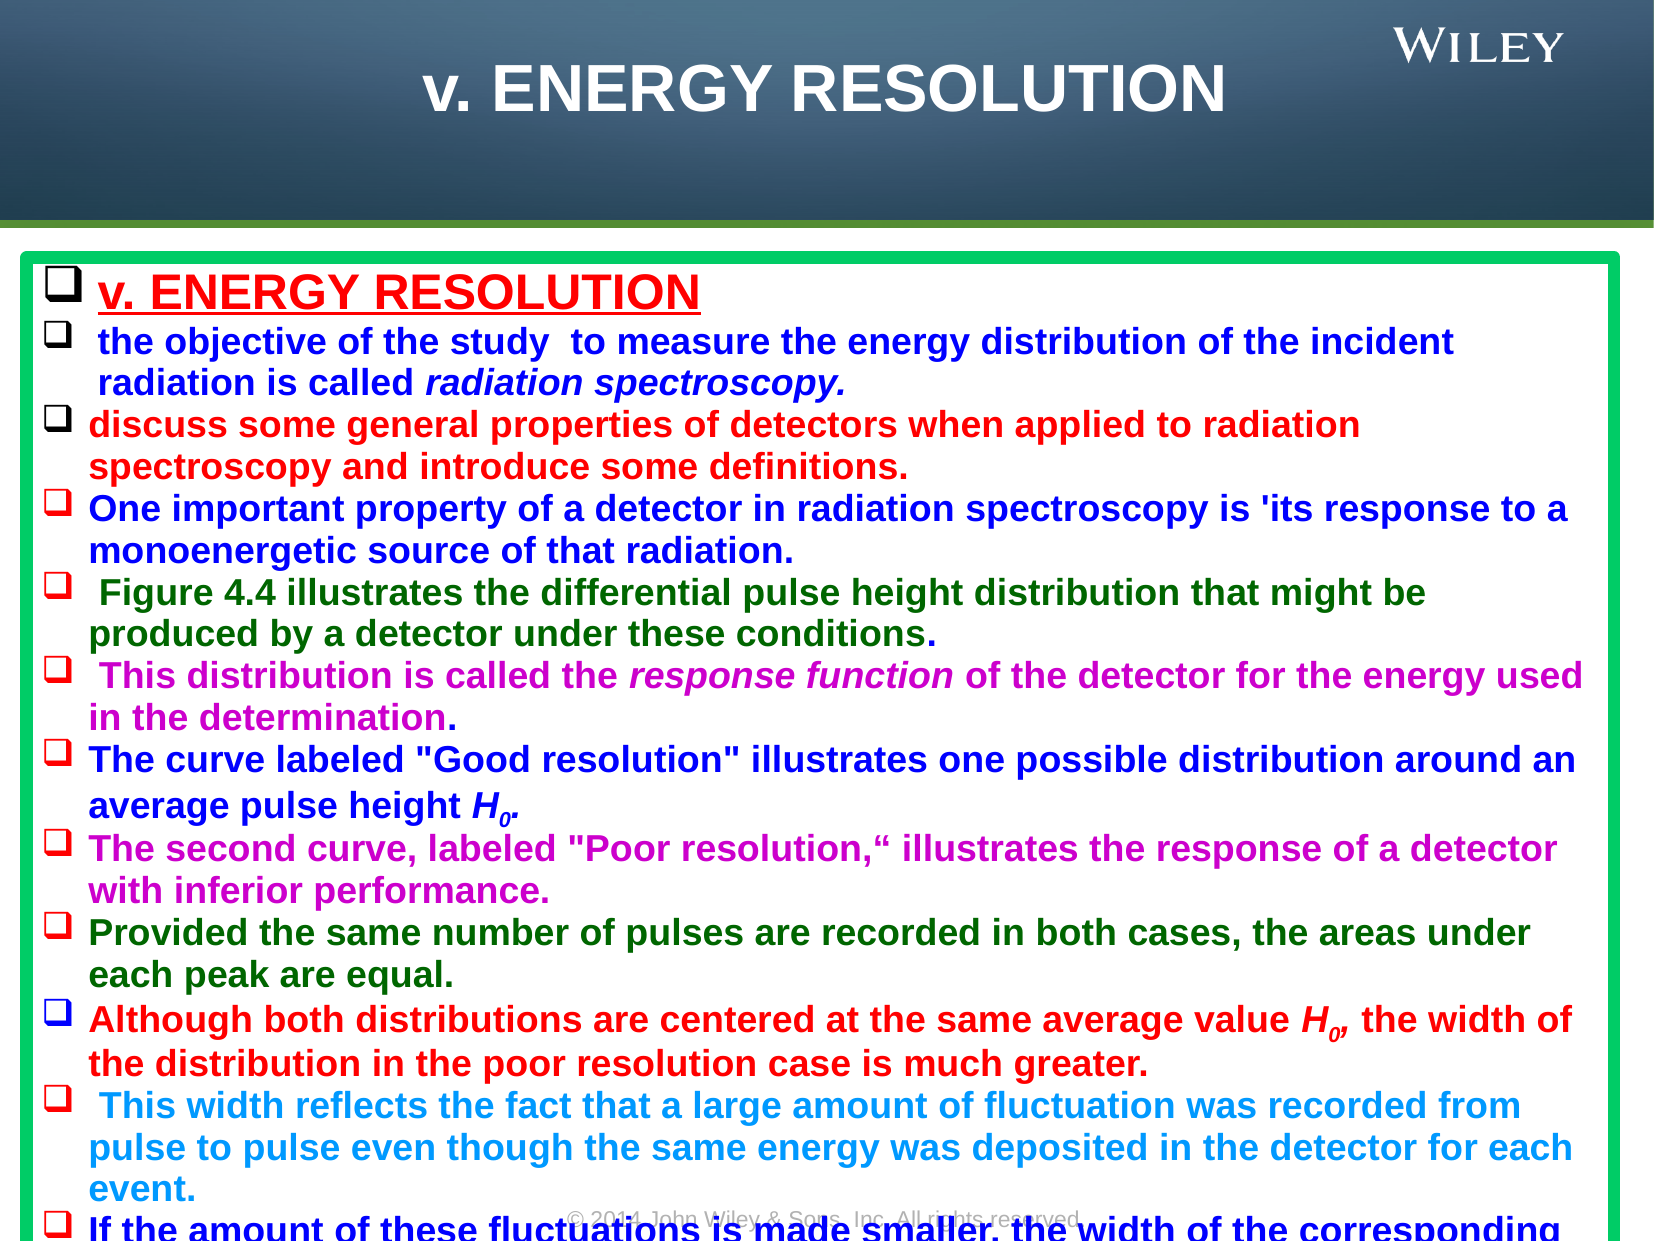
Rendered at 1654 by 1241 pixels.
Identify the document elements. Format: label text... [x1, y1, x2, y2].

text_box v. ENERGY RESOLUTION the objective of the study to measure the energy distribution of the incident radiation is called radiation spectroscopy. discuss some general properties of detectors when applied to radiation spectroscopy and introduce some definitions. One important property of a detector in radiation spectroscopy is 'its response to a monoenergetic source of that radiation. Figure 4.4 illustrates the differential pulse height distribution that might be produced by a detector under these conditions. This distribution is called the response function of the detector for the energy used in the determination. The curve labeled "Good resolution" illustrates one possible distribution around an average pulse height H0. The second curve, labeled "Poor resolution,“ illustrates the response of a detector with inferior performance. Provided the same number of pulses are recorded in both cases, the areas under each peak are equal. Although both distributions are centered at the same average value H0, the width of the distribution in the poor resolution case is much greater. This width reflects the fact that a large amount of fluctuation was recorded from pulse to pulse even though the same energy was deposited in the detector for each event. If the amount of these fluctuations is made smaller, the width of the corresponding distribution will also become smaller and the peak will approach a sharp spike or a mathematical delta function. The ability of a given measurement to resolve fine detail in the incident energy of the radiation is obviously improved as the width of the response function (illustrated in Fig. 4.4) becomes smaller and smaller. A formal definition of detector energy resolution is shown in Fig. 4.5. The differential pulse height distribution for a hypothetical detector is shown under the same assumption that only radiation for a single energy is being recorded. The full width at half maximum (FWHM) is illustrated in the figure and is defined as the width of the distribution at a level that is just half the maximum ordinate of the peak. This definition assumes that any background or continuum on which the peak may be superimposed is negligible or has been subtracted away. The energy resolution of the detector is conventionally defined as the FWHM divided by the location of the peak centroid H0. The energy resolution R is thus a dimensionless fraction conventionally expressed as a percentage. [26, 257, 1615, 1241]
picture [0, 0, 1654, 228]
title v. ENERGY RESOLUTION [82, 49, 1570, 209]
